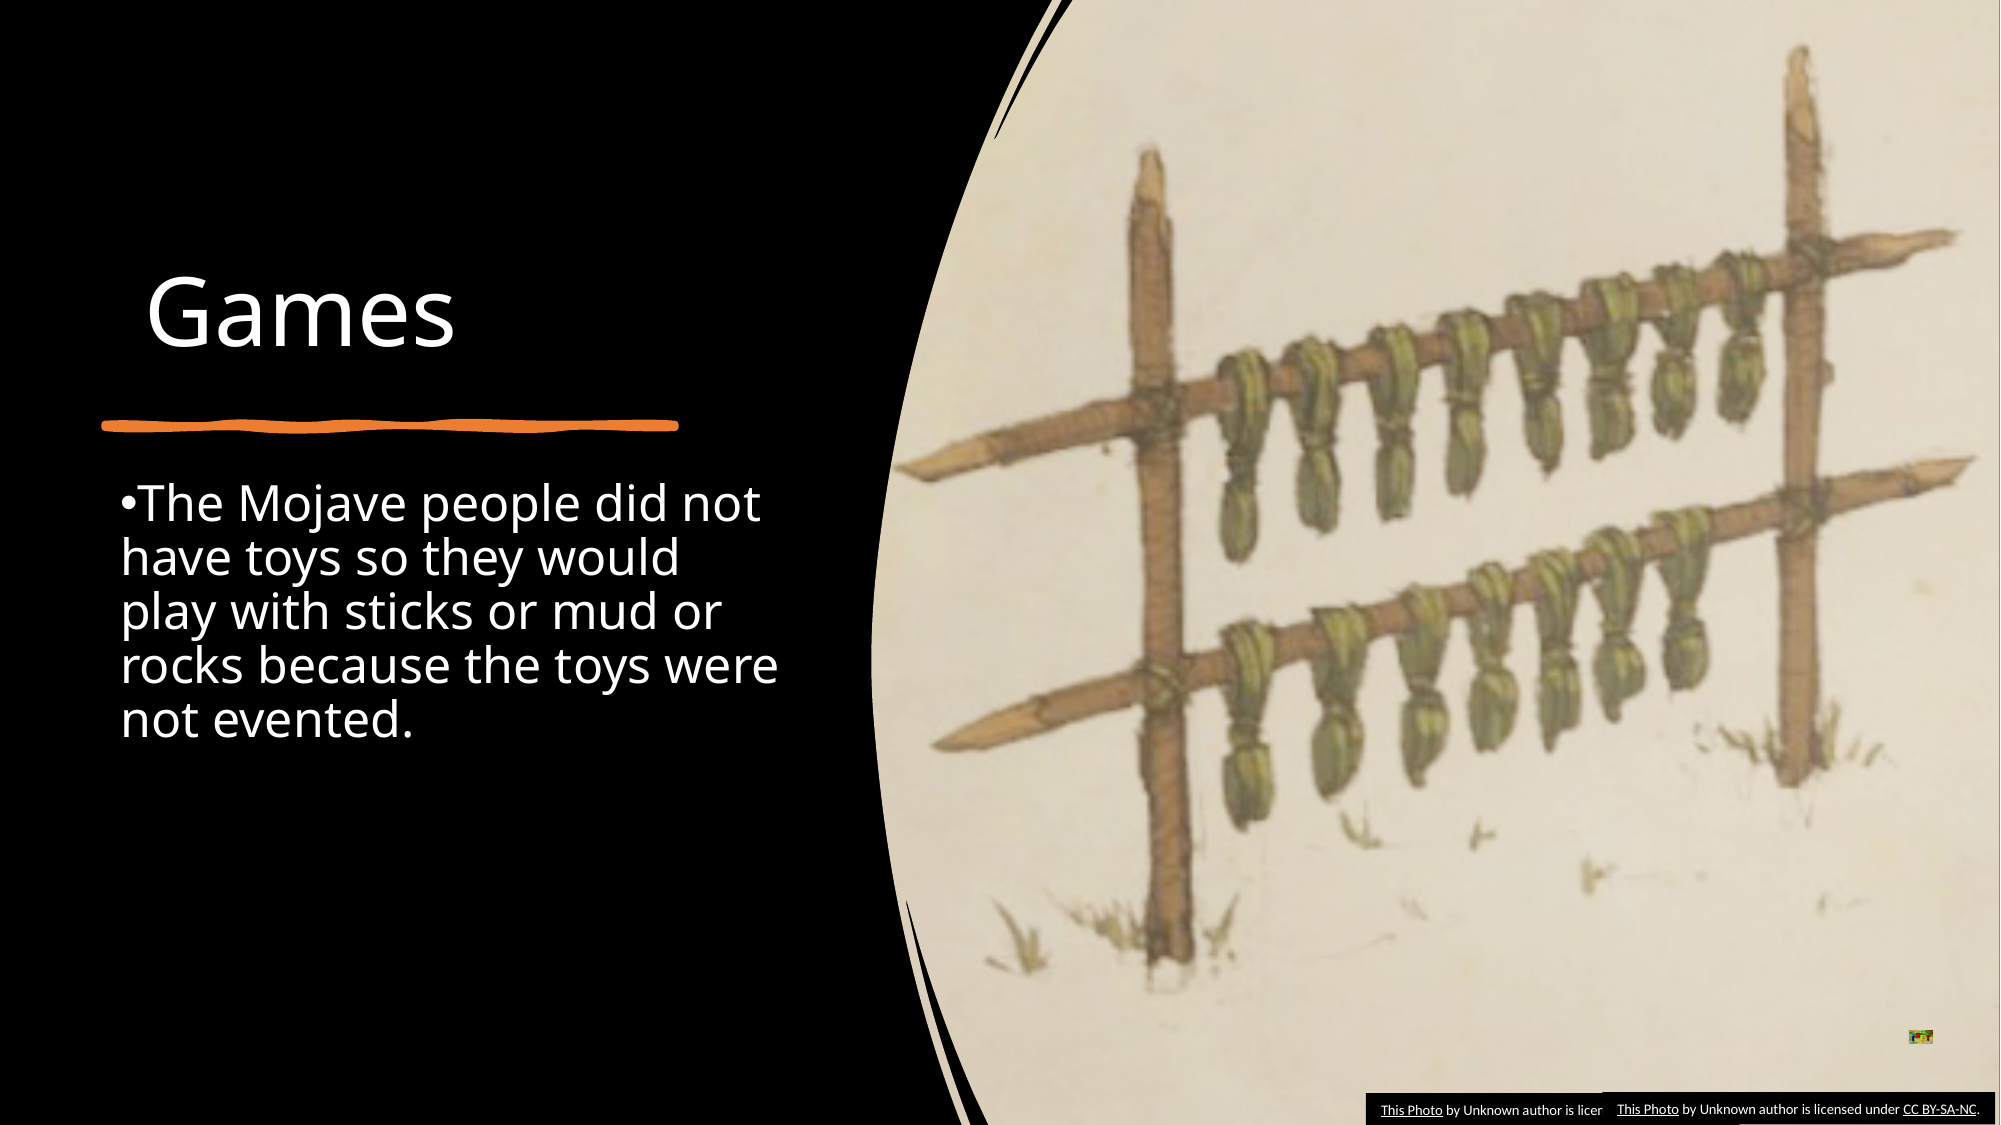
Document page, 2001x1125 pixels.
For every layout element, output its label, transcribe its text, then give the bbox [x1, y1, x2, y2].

title Games [105, 53, 822, 375]
text_box [103, 421, 676, 431]
picture [871, 0, 2000, 1125]
text_box The Mojave people did not have toys so they would play with sticks or mud or rocks because the toys were not evented. [104, 471, 802, 1016]
text_box [0, 0, 871, 1125]
